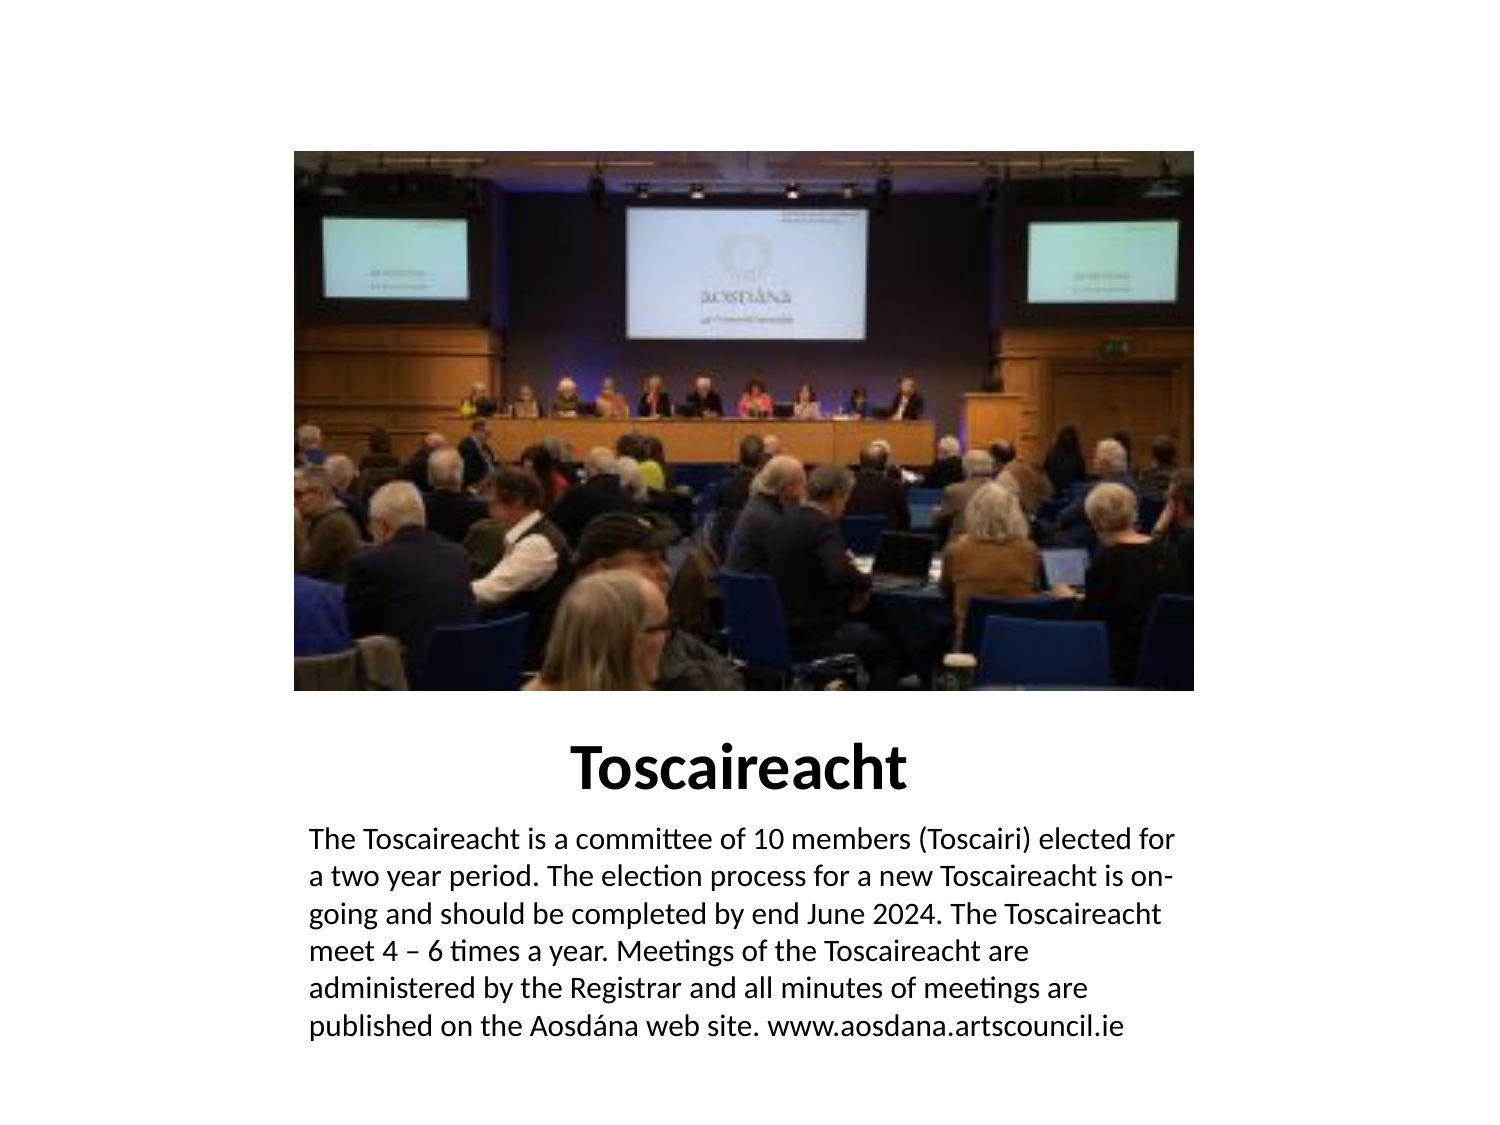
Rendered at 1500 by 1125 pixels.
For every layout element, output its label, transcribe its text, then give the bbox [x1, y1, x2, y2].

picture [293, 150, 1195, 692]
list The Toscaireacht is a committee of 10 members (Toscairi) elected for a two year period. The election process for a new Toscaireacht is on-going and should be completed by end June 2024. The Toscaireacht meet 4 – 6 times a year. Meetings of the Toscaireacht are administered by the Registrar and all minutes of meetings are published on the Aosdána web site. www.aosdana.artscouncil.ie [294, 810, 1194, 1047]
title Toscaireacht [294, 716, 1194, 810]
